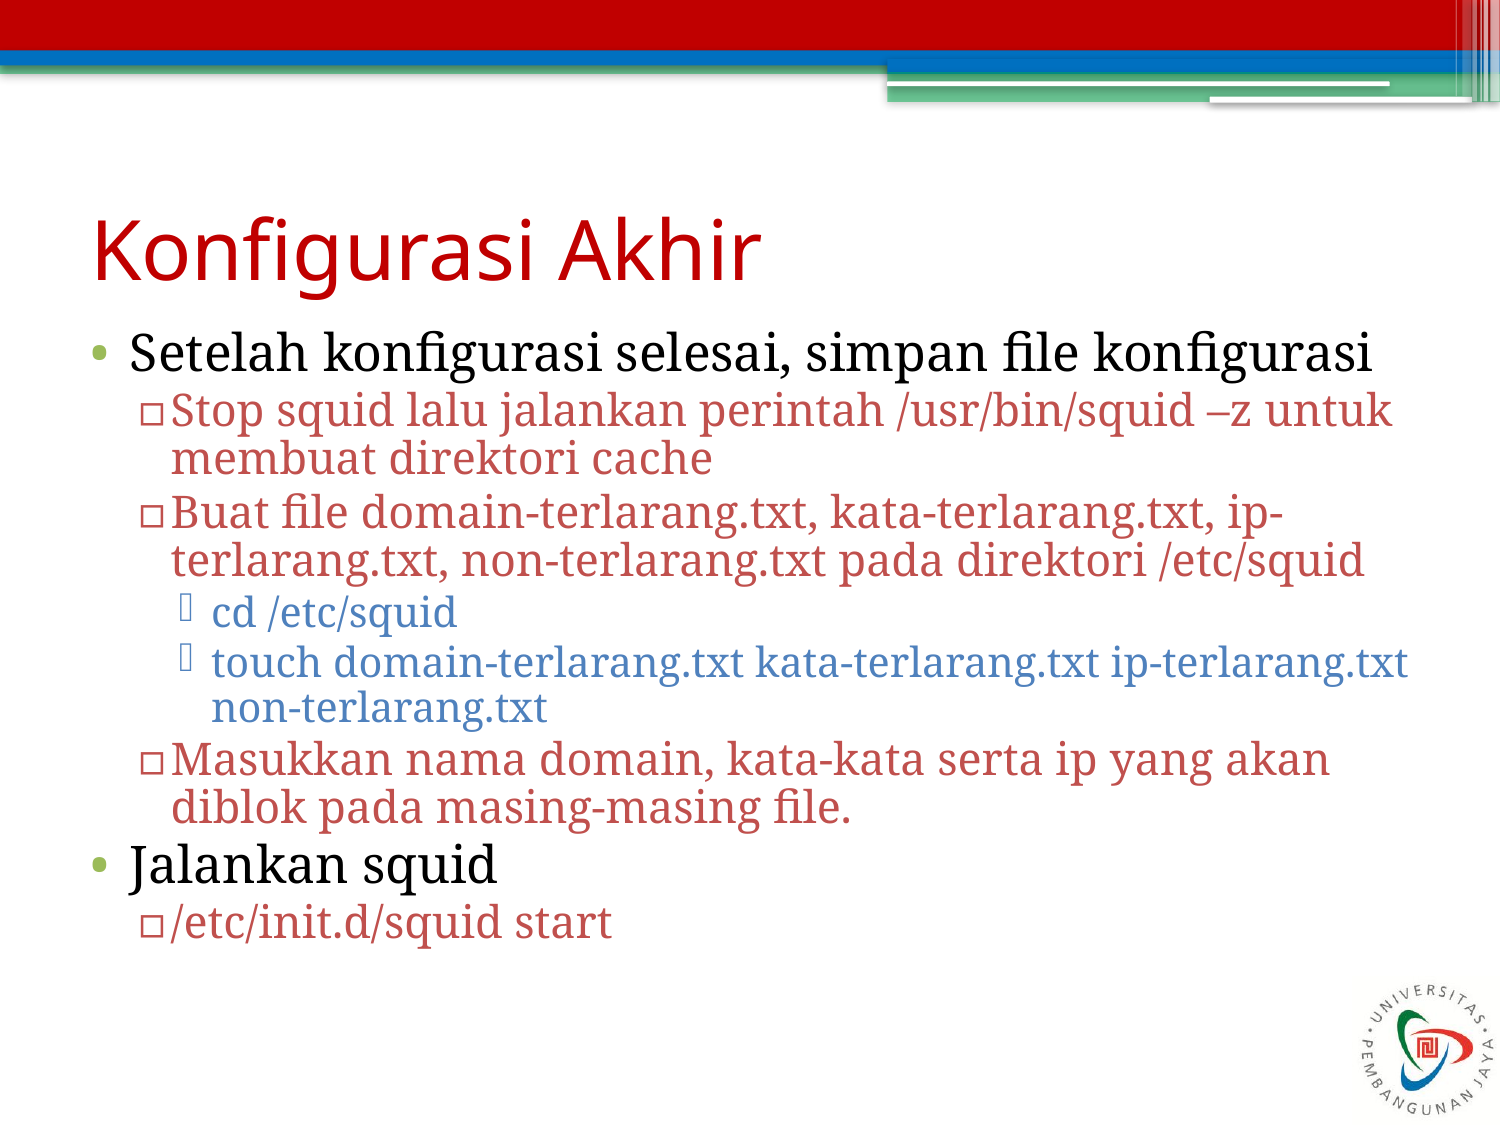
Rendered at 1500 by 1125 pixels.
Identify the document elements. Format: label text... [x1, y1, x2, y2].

title Konfigurasi Akhir [75, 137, 1425, 313]
list Setelah konfigurasi selesai, simpan file konfigurasi Stop squid lalu jalankan perintah /usr/bin/squid –z untuk membuat direktori cache Buat file domain-terlarang.txt, kata-terlarang.txt, ip-terlarang.txt, non-terlarang.txt pada direktori /etc/squid cd /etc/squid touch domain-terlarang.txt kata-terlarang.txt ip-terlarang.txt non-terlarang.txt Masukkan nama domain, kata-kata serta ip yang akan diblok pada masing-masing file. Jalankan squid /etc/init.d/squid start [75, 318, 1425, 1029]
picture [1352, 976, 1500, 1125]
